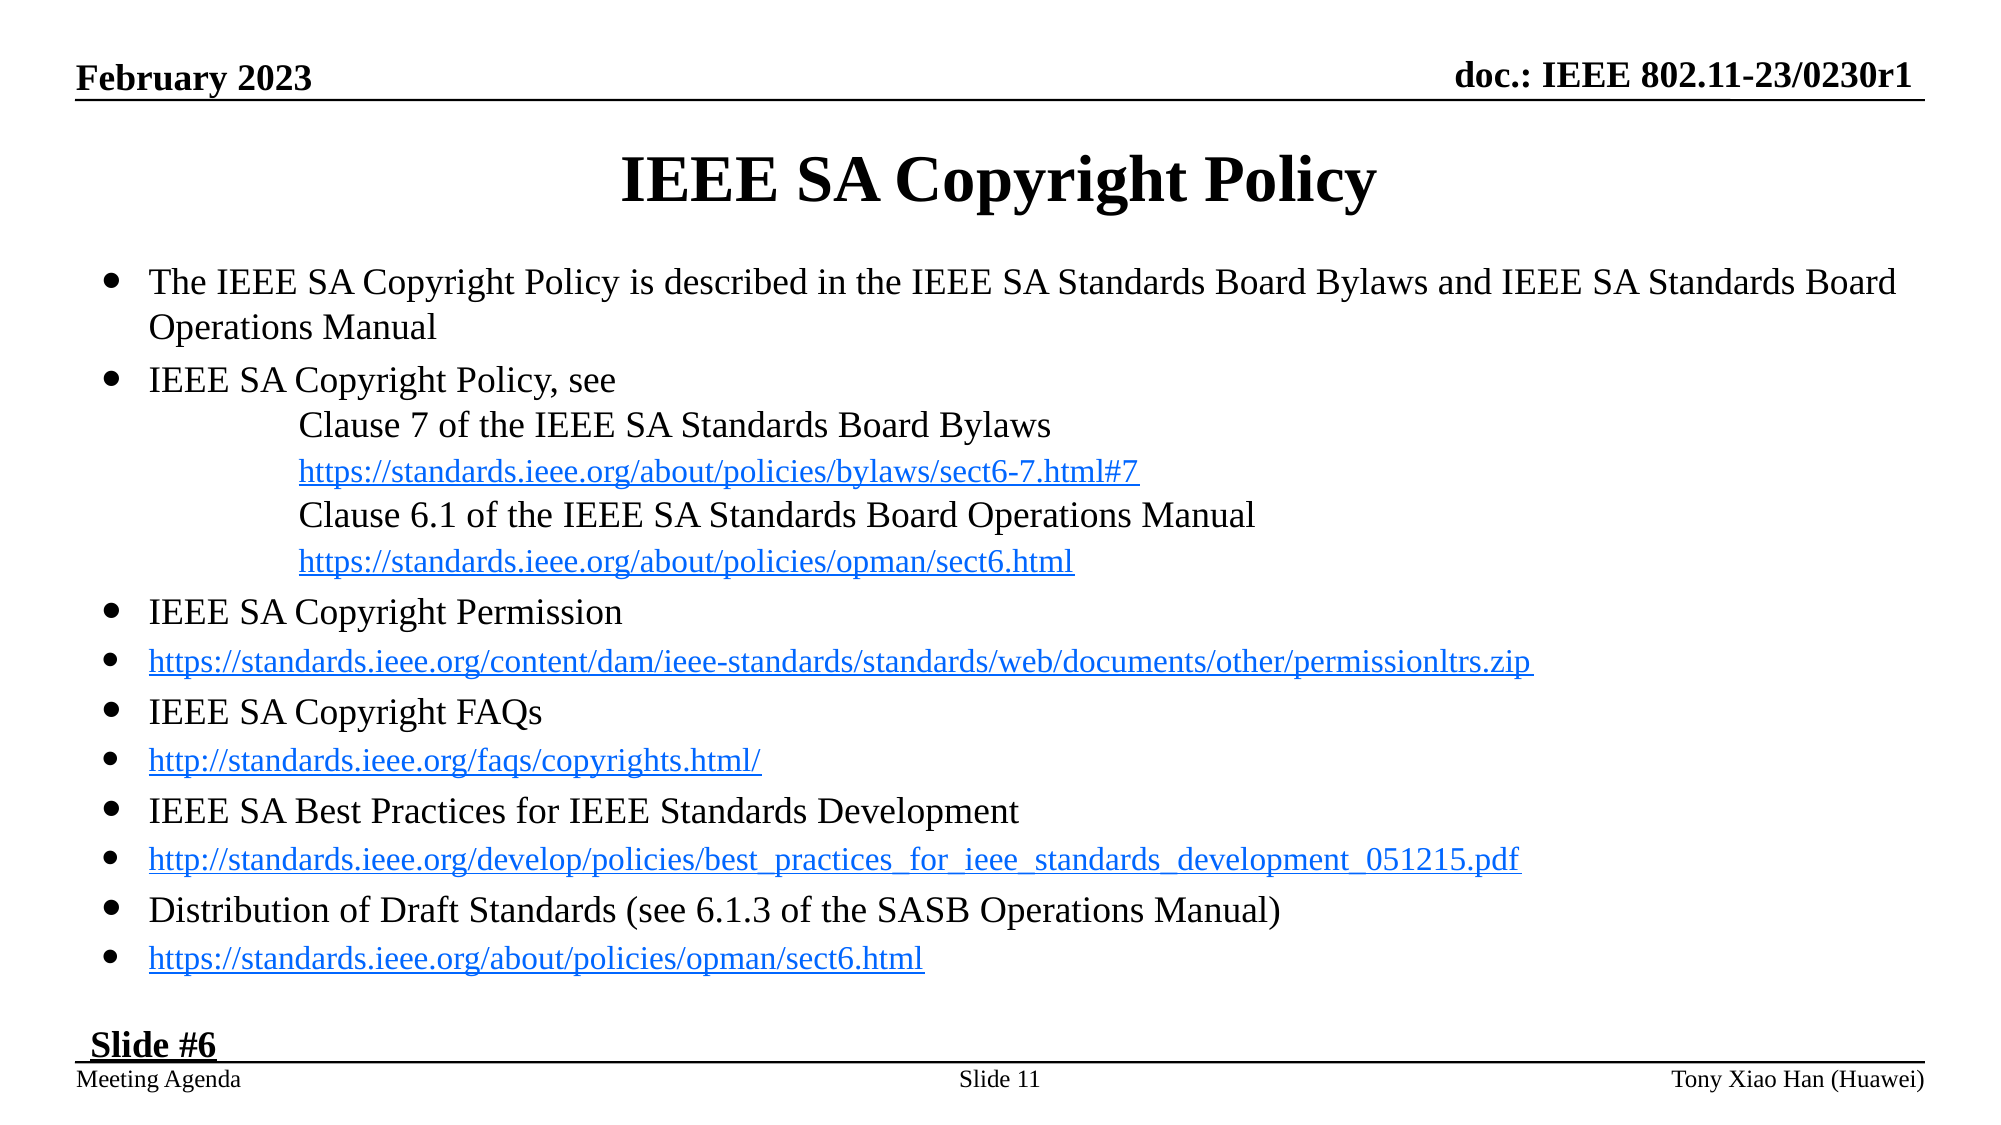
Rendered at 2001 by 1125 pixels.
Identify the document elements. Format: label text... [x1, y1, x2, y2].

list The IEEE SA Copyright Policy is described in the IEEE SA Standards Board Bylaws and IEEE SA Standards Board Operations Manual IEEE SA Copyright Policy, see Clause 7 of the IEEE SA Standards Board Bylaws https://standards.ieee.org/about/policies/bylaws/sect6-7.html#7 Clause 6.1 of the IEEE SA Standards Board Operations Manual https://standards.ieee.org/about/policies/opman/sect6.html IEEE SA Copyright Permission https://standards.ieee.org/content/dam/ieee-standards/standards/web/documents/other/permissionltrs.zip IEEE SA Copyright FAQs http://standards.ieee.org/faqs/copyrights.html/ IEEE SA Best Practices for IEEE Standards Development http://standards.ieee.org/develop/policies/best_practices_for_ieee_standards_development_051215.pdf Distribution of Draft Standards (see 6.1.3 of the SASB Operations Manual) https://standards.ieee.org/about/policies/opman/sect6.html [75, 249, 1925, 1013]
text_box Slide #6 [75, 1012, 232, 1073]
text_box IEEE SA Copyright Policy [362, 87, 1638, 263]
